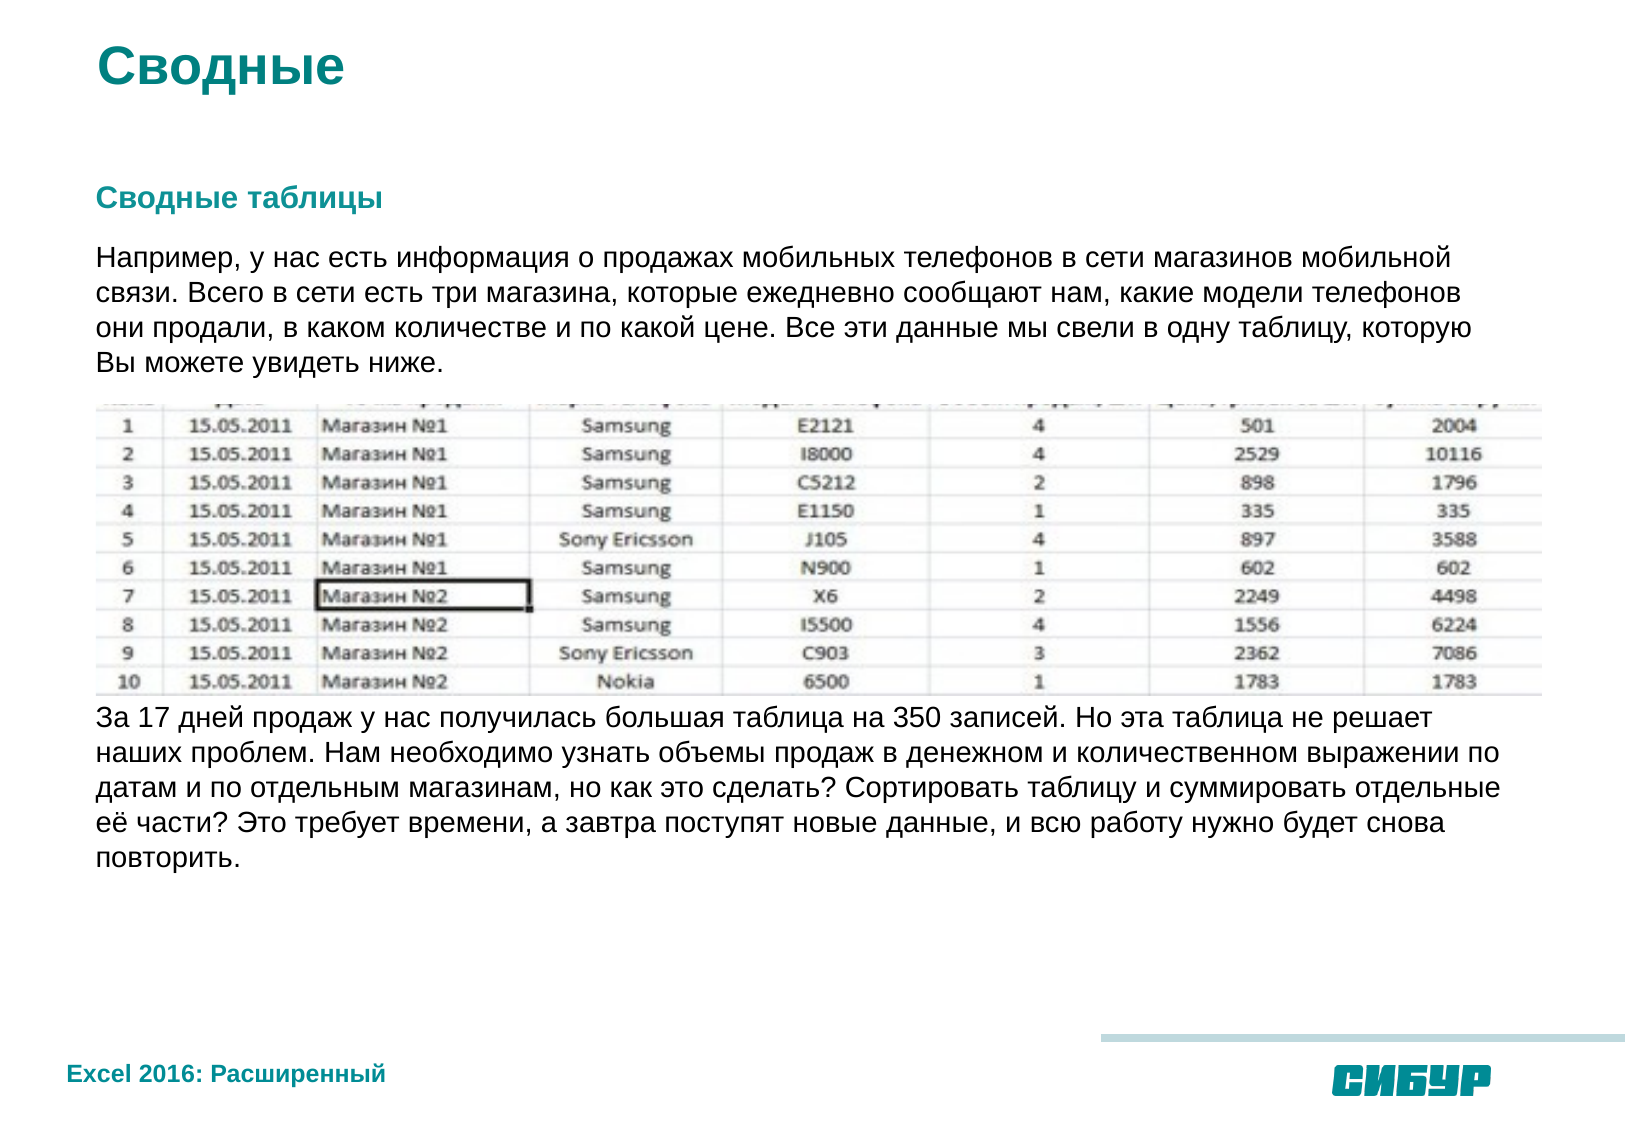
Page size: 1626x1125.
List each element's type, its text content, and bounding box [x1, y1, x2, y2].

text_box Excel 2016: Расширенный [51, 1050, 1026, 1102]
list Сводные таблицы [97, 30, 1531, 113]
picture [95, 404, 1543, 697]
list Например, у нас есть информация о продажах мобильных телефонов в сети магазинов мобильной связи. Всего в сети есть три магазина, которые ежедневно сообщают нам, какие модели телефонов они продали, в каком количестве и по какой цене. Все эти данные мы свели в одну таблицу, которую Вы можете увидеть ниже. За 17 дней продаж у нас получилась большая таблица на 350 записей. Но эта таблица не решает наших проблем. Нам необходимо узнать объемы продаж в денежном и количественном выражении по датам и по отдельным магазинам, но как это сделать? Сортировать таблицу и суммировать отдельные её части? Это требует времени, а завтра поступят новые данные, и всю работу нужно будет снова повторить. [95, 704, 1528, 991]
picture [1332, 1065, 1491, 1096]
list Например, у нас есть информация о продажах мобильных телефонов в сети магазинов мобильной связи. Всего в сети есть три магазина, которые ежедневно сообщают нам, какие модели телефонов они продали, в каком количестве и по какой цене. Все эти данные мы свели в одну таблицу, которую Вы можете увидеть ниже. За 17 дней продаж у нас получилась большая таблица на 350 записей. Но эта таблица не решает наших проблем. Нам необходимо узнать объемы продаж в денежном и количественном выражении по датам и по отдельным магазинам, но как это сделать? Сортировать таблицу и суммировать отдельные её части? Это требует времени, а завтра поступят новые данные, и всю работу нужно будет снова повторить. [95, 238, 1528, 404]
list Сводные таблицы [95, 177, 1528, 237]
